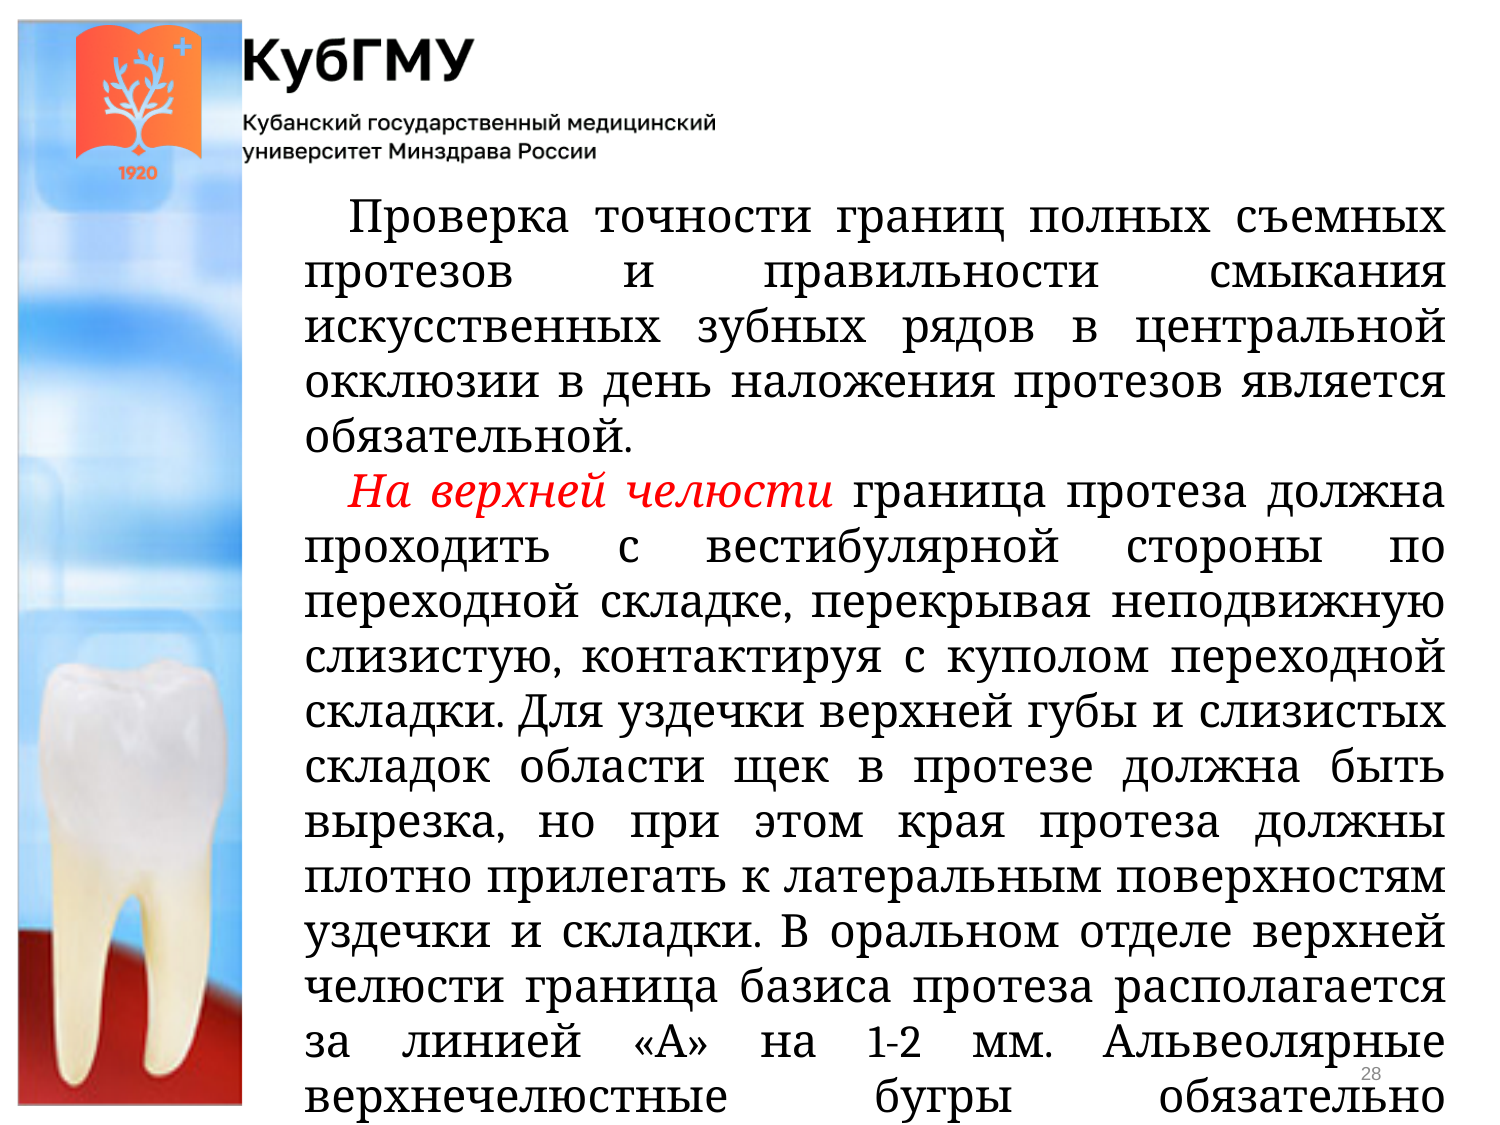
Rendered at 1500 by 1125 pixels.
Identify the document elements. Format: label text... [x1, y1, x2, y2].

picture [17, 18, 715, 1106]
text_box Проверка точности границ полных съемных протезов и правильности смыкания искусственных зубных рядов в центральной окклюзии в день наложения протезов является обязательной. На верхней челюсти граница протеза должна проходить с вестибулярной стороны по переходной складке, перекрывая неподвижную слизистую, контактируя с куполом переходной складки. Для уздечки верхней губы и слизистых складок области щек в протезе должна быть вырезка, но при этом края протеза должны плотно прилегать к латеральным поверхностям уздечки и складки. В оральном отделе верхней челюсти граница базиса протеза располагается за линией «А» на 1-2 мм. Альвеолярные верхнечелюстные бугры обязательно перекрываются протезом. [289, 179, 1462, 1125]
